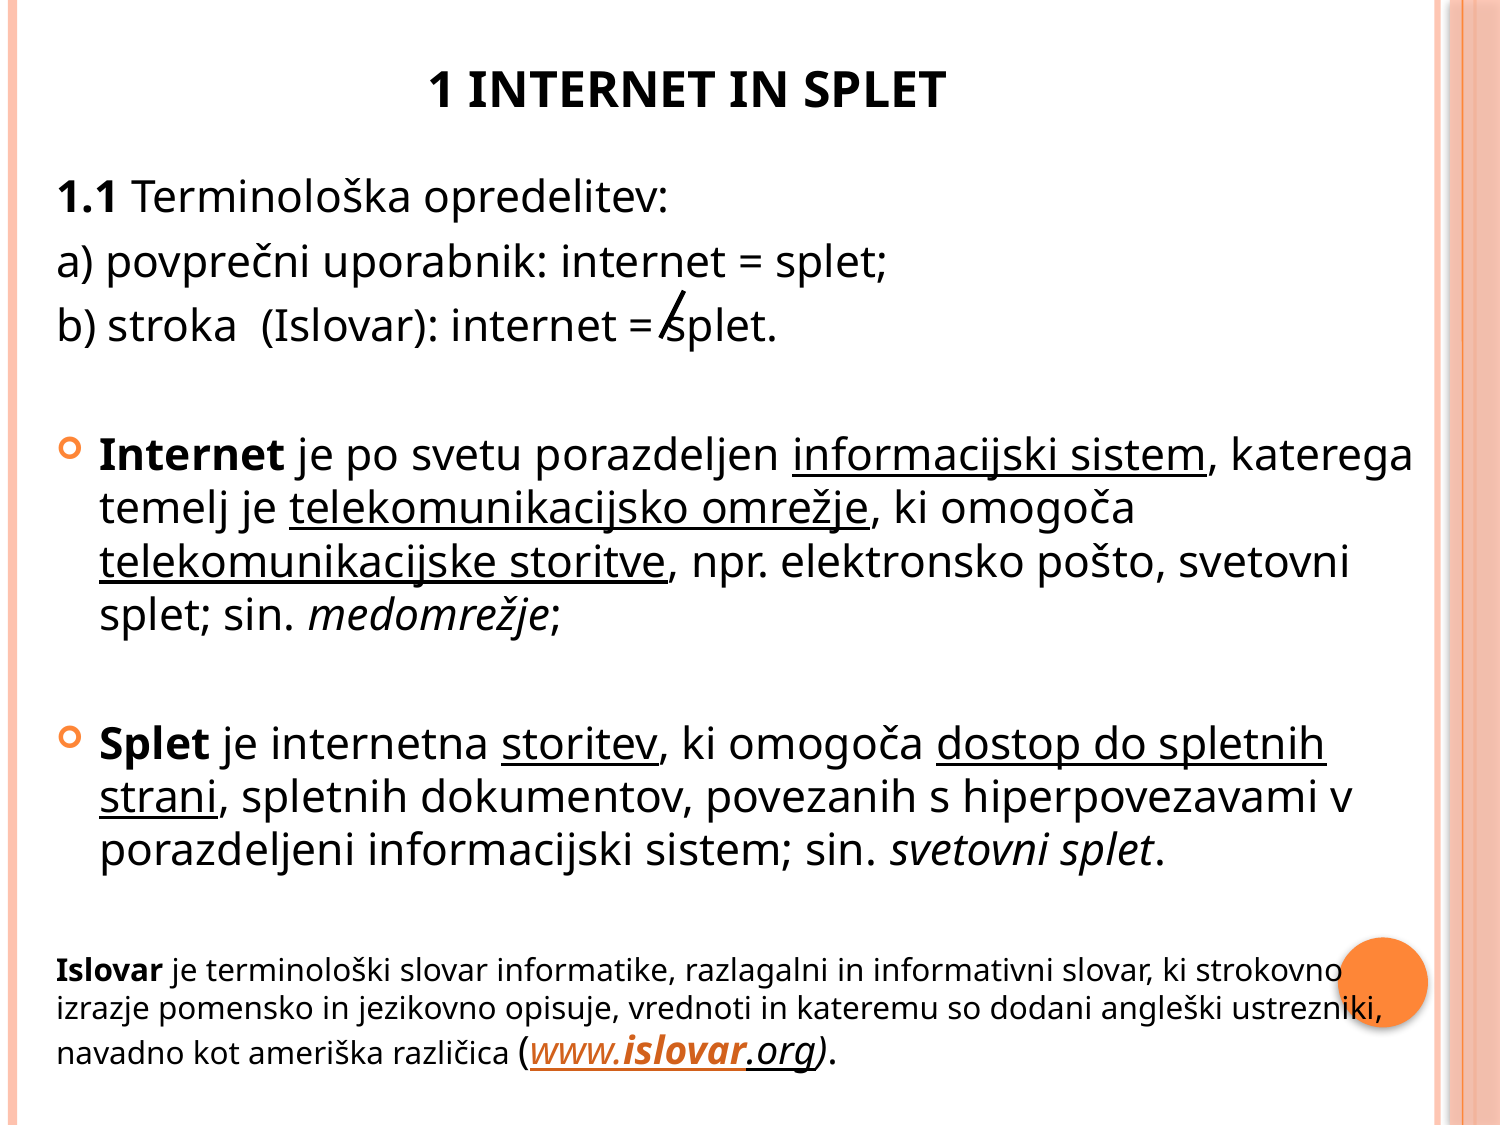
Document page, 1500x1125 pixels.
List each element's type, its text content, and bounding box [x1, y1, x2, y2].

title 1 Internet in splet [75, 7, 1300, 126]
list 1.1 Terminološka opredelitev: a) povprečni uporabnik: internet = splet; b) stroka (Islovar): internet = splet. Internet je po svetu porazdeljen informacijski sistem, katerega temelj je telekomunikacijsko omrežje, ki omogoča telekomunikacijske storitve, npr. elektronsko pošto, svetovni splet; sin. medomrežje; Splet je internetna storitev, ki omogoča dostop do spletnih strani, spletnih dokumentov, povezanih s hiperpovezavami v porazdeljeni informacijski sistem; sin. svetovni splet. Islovar je terminološki slovar informatike, razlagalni in informativni slovar, ki strokovno izrazje pomensko in jezikovno opisuje, vrednoti in kateremu so dodani angleški ustrezniki, navadno kot ameriška različica (www.islovar.org). [41, 160, 1447, 1094]
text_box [659, 290, 685, 339]
